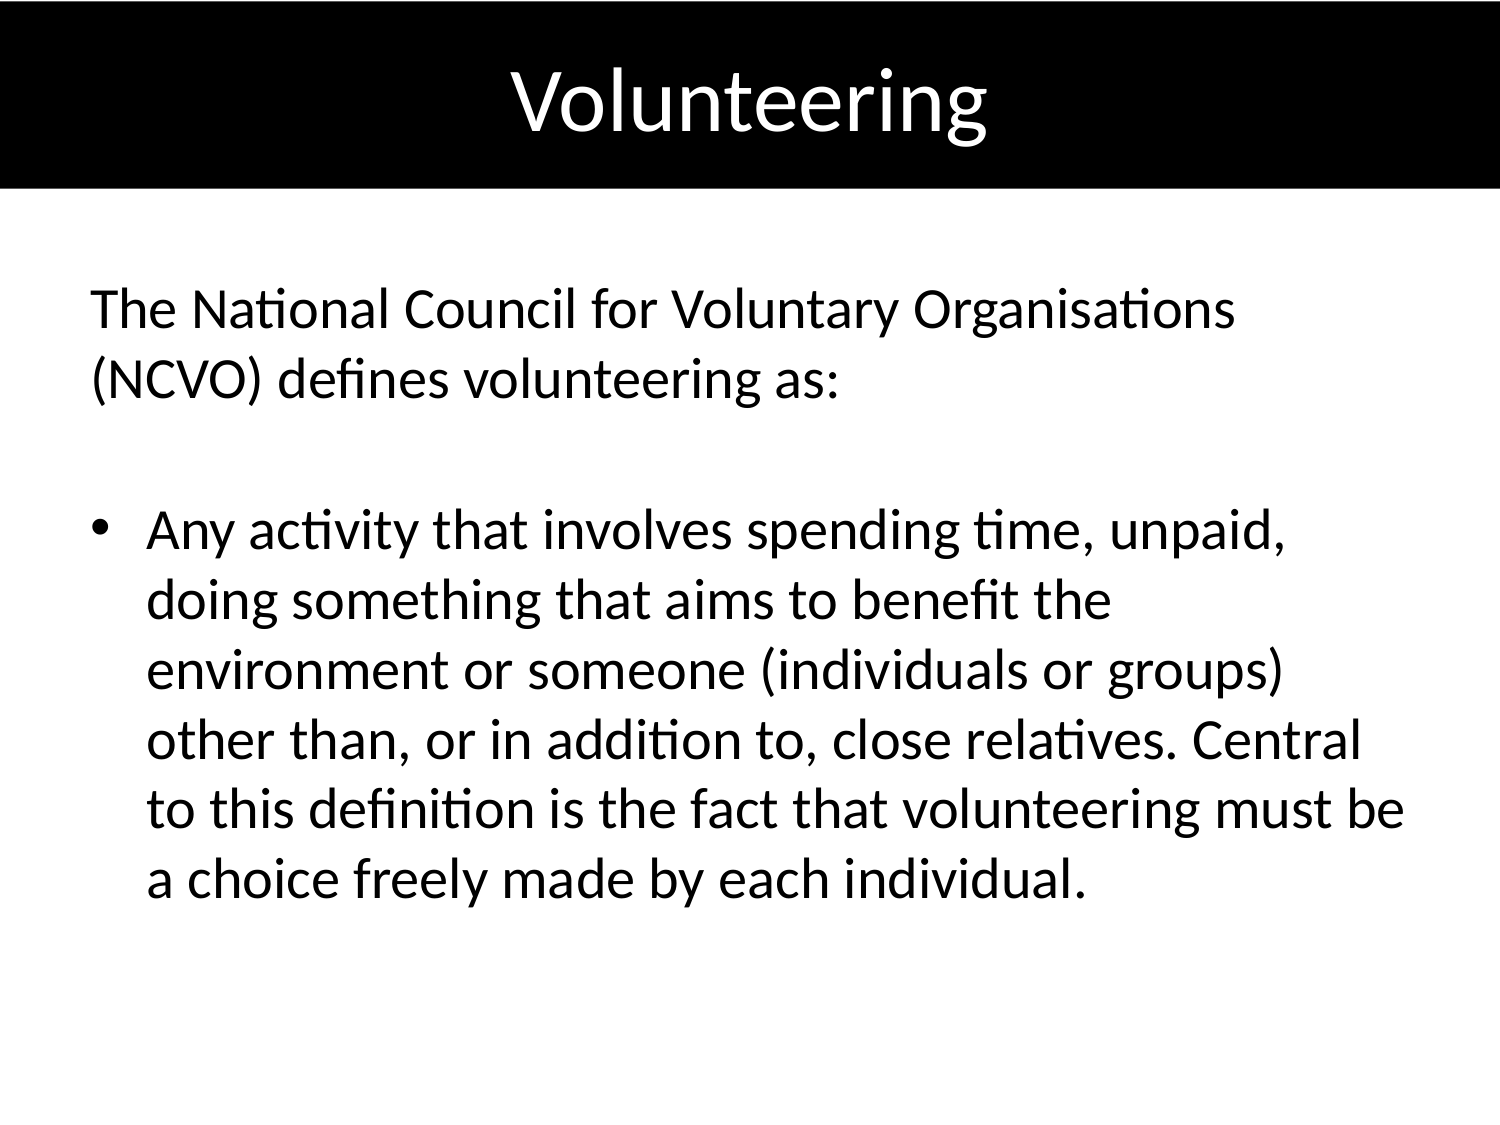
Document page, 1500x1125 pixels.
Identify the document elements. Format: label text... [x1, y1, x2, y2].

title Volunteering [0, 1, 1500, 189]
list The National Council for Voluntary Organisations (NCVO) defines volunteering as: Any activity that involves spending time, unpaid, doing something that aims to benefit the environment or someone (individuals or groups) other than, or in addition to, close relatives. Central to this definition is the fact that volunteering must be a choice freely made by each individual. [75, 262, 1425, 1005]
